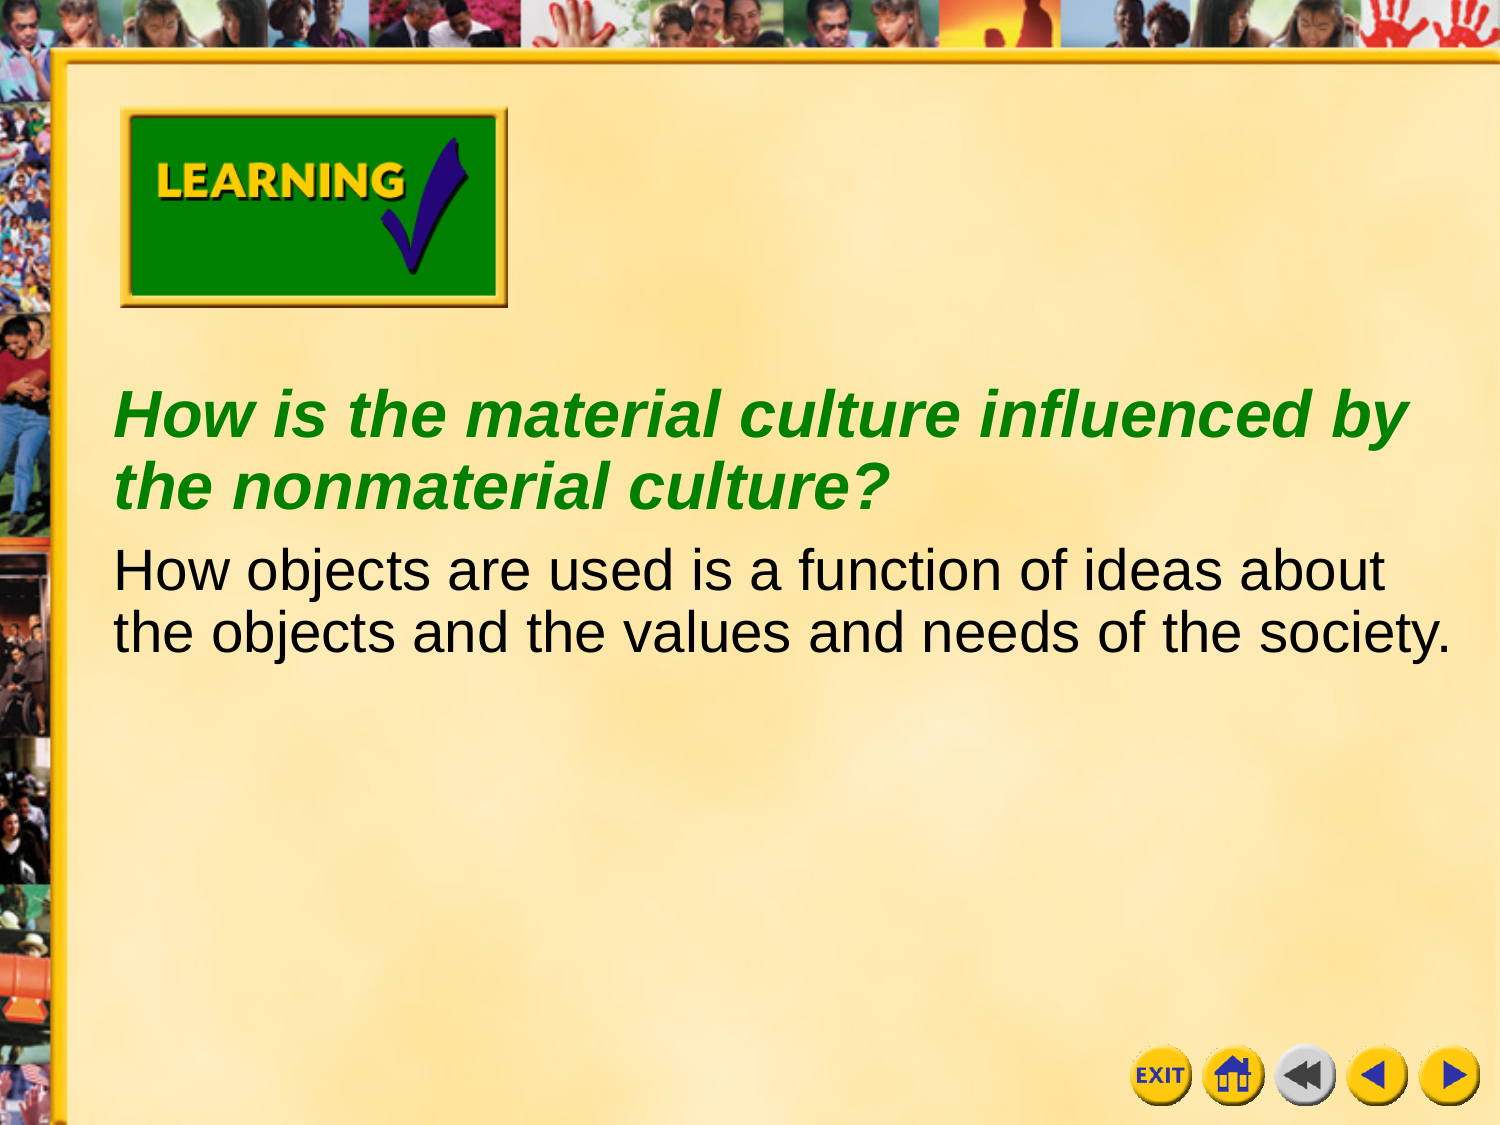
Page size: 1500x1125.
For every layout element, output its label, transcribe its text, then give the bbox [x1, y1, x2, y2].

picture [0, 0, 1500, 1125]
text_box How is the material culture influenced by the nonmaterial culture? [99, 372, 1475, 532]
text_box How objects are used is a function of ideas about the objects and the values and needs of the society. [99, 532, 1475, 673]
